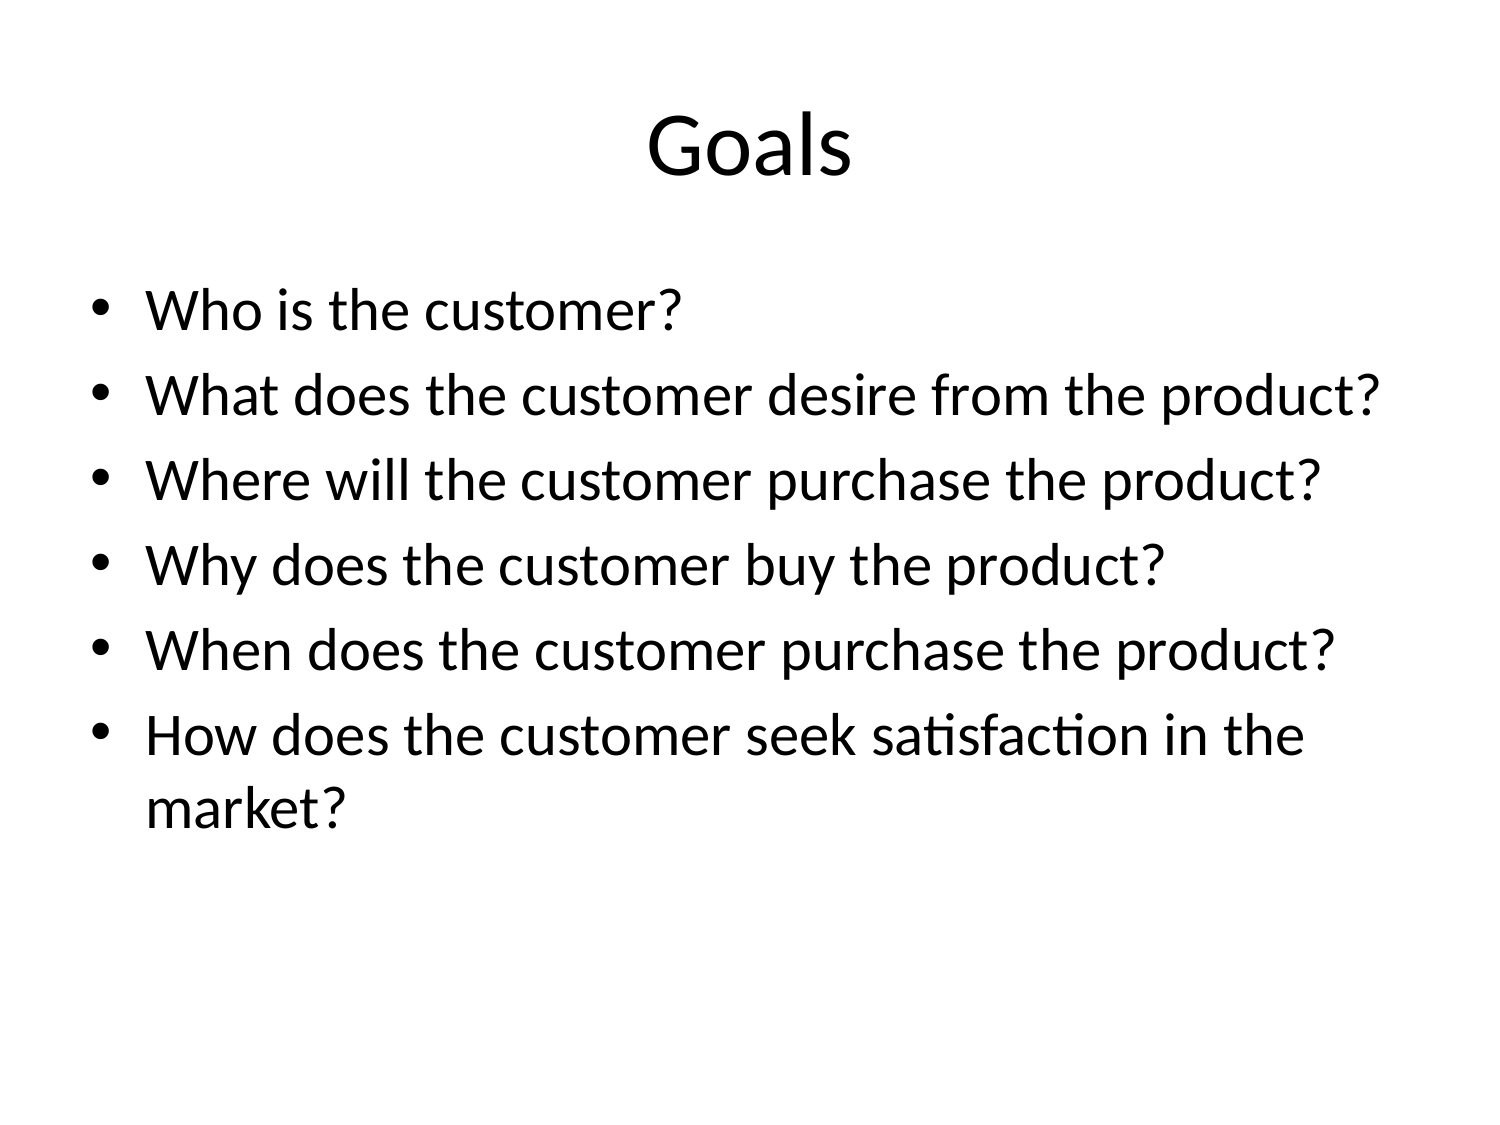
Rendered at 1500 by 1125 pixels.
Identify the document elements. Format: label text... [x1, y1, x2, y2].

title Goals [75, 45, 1425, 233]
list Who is the customer? What does the customer desire from the product? Where will the customer purchase the product? Why does the customer buy the product? When does the customer purchase the product? How does the customer seek satisfaction in the market? [75, 262, 1425, 1005]
